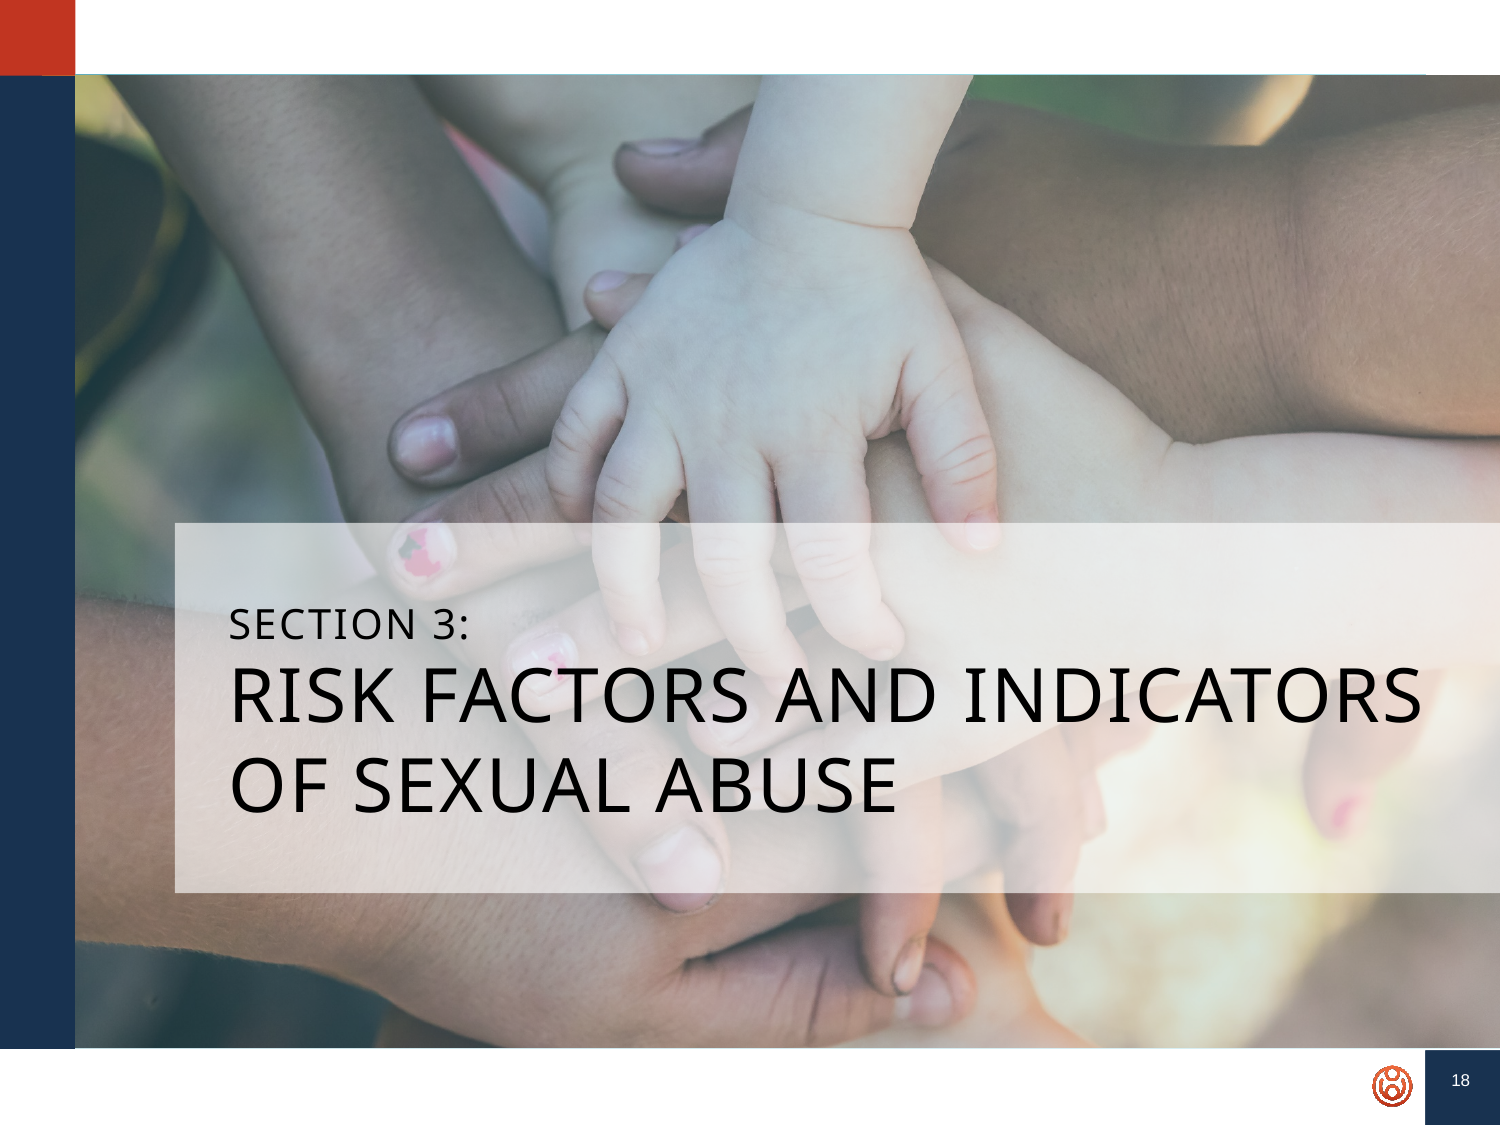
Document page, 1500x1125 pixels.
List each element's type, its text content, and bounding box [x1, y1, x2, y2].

picture [75, 74, 1500, 1048]
title SECTION 3: RISK FACTORS AND INDICATORS OF SEXUAL ABUSE [213, 562, 1500, 863]
slide_number 18 [1433, 1058, 1489, 1101]
picture [1371, 1065, 1413, 1107]
